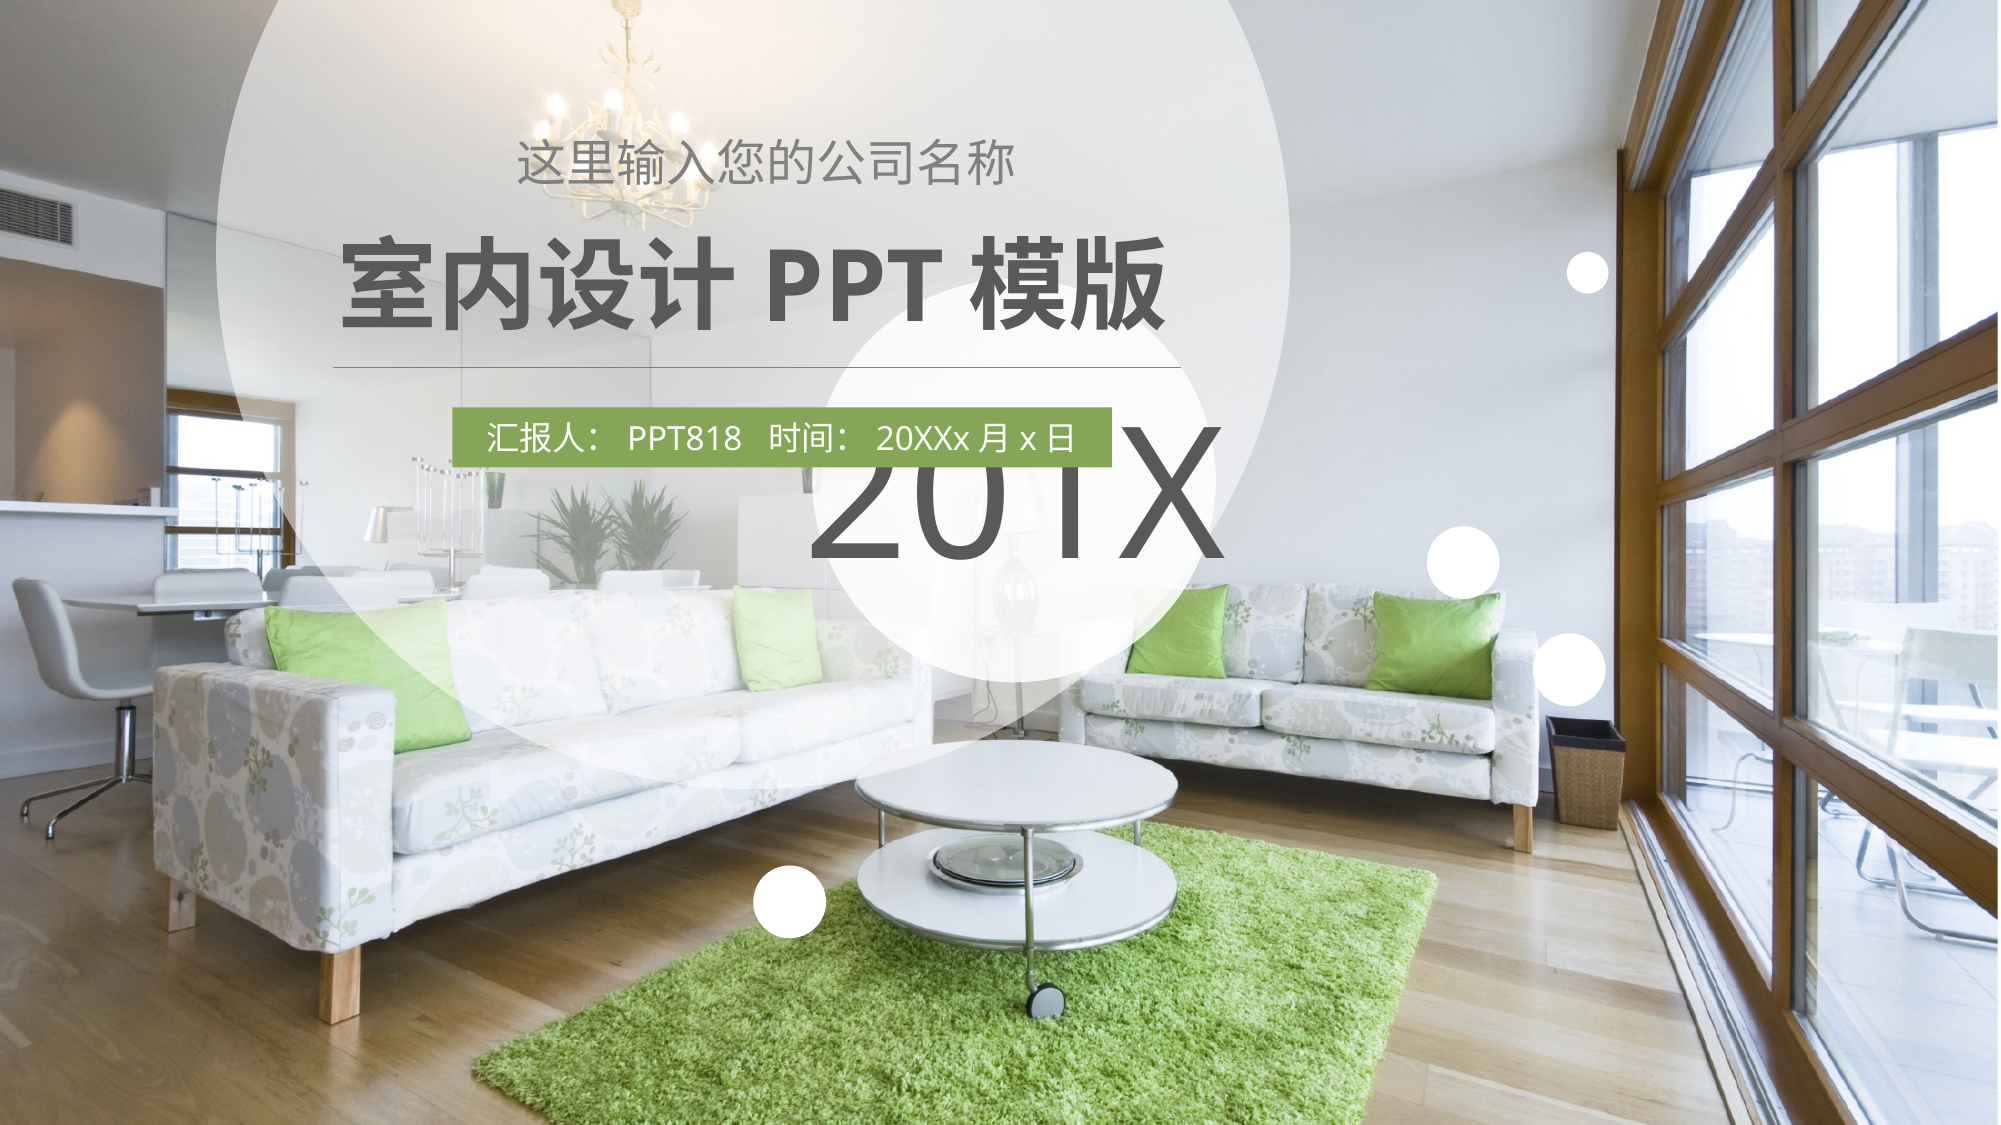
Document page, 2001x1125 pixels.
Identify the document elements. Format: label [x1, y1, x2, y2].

picture [0, 0, 1998, 1125]
text_box [769, 278, 1260, 695]
